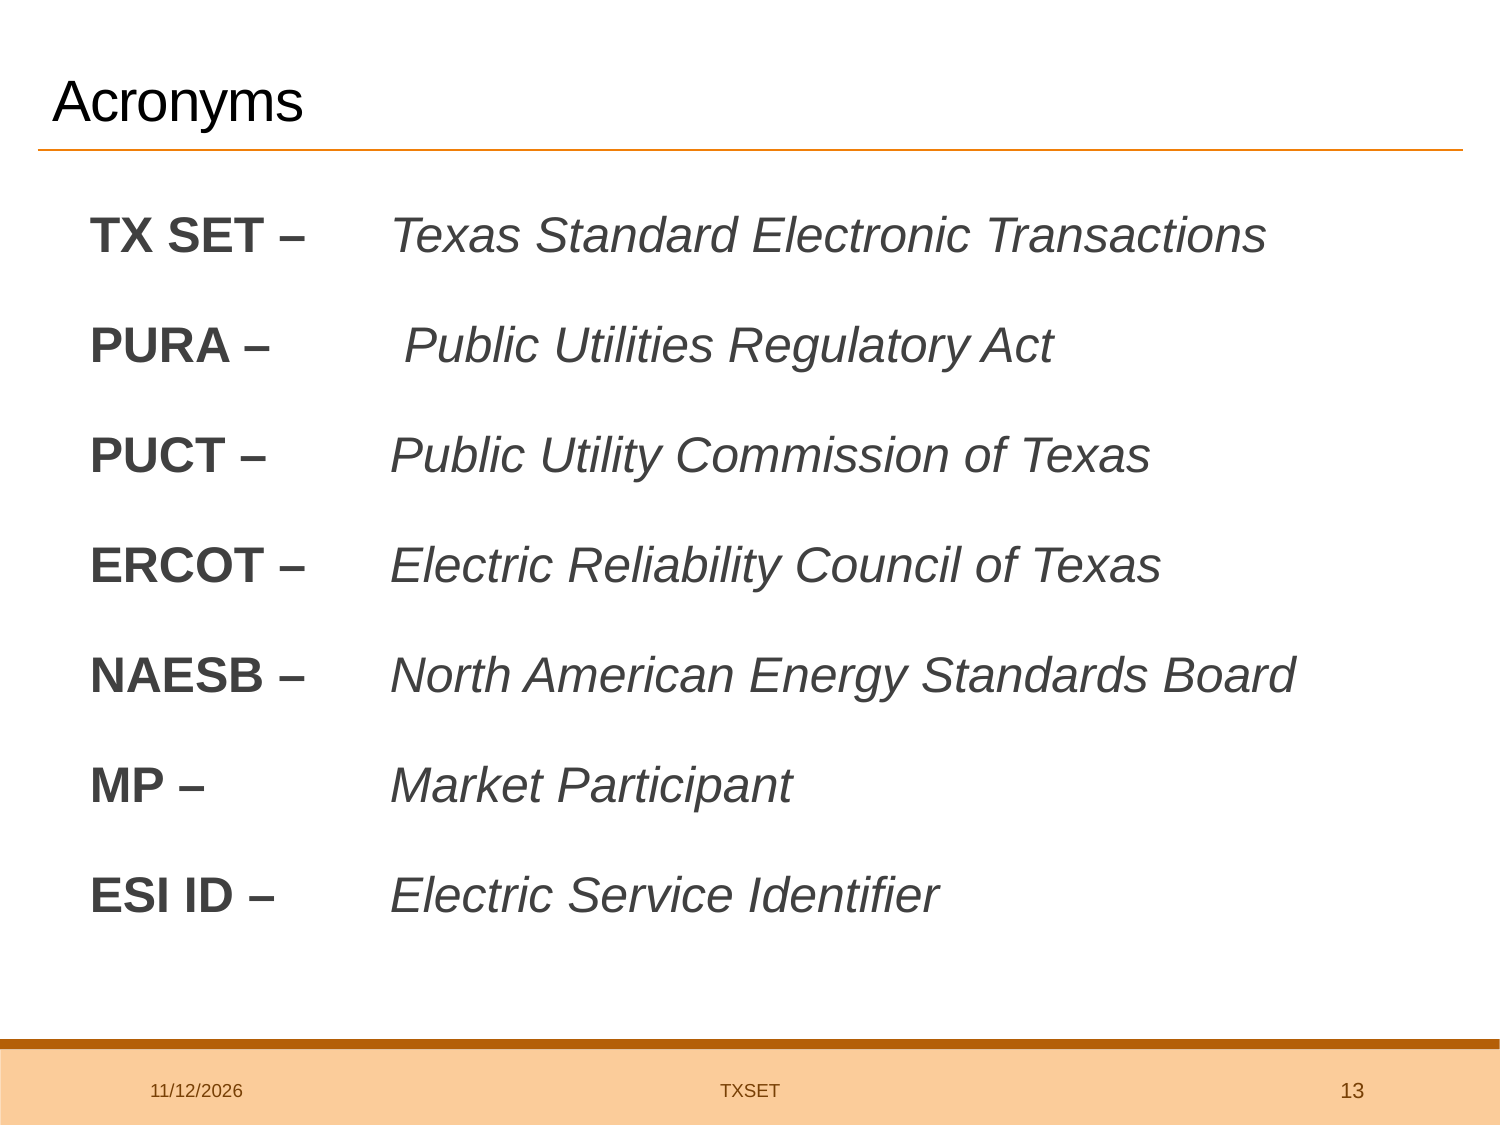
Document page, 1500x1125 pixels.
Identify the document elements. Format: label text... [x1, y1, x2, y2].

text_box TX SET – Texas Standard Electronic Transactions PURA – Public Utilities Regulatory Act PUCT – Public Utility Commission of Texas ERCOT – Electric Reliability Council of Texas NAESB – North American Energy Standards Board MP – Market Participant ESI ID – Electric Service Identifier [75, 194, 1475, 930]
slide_number 13 [1218, 1059, 1380, 1120]
title Acronyms [37, 37, 1275, 141]
footer TxSET [453, 1059, 1047, 1120]
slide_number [135, 1059, 440, 1120]
